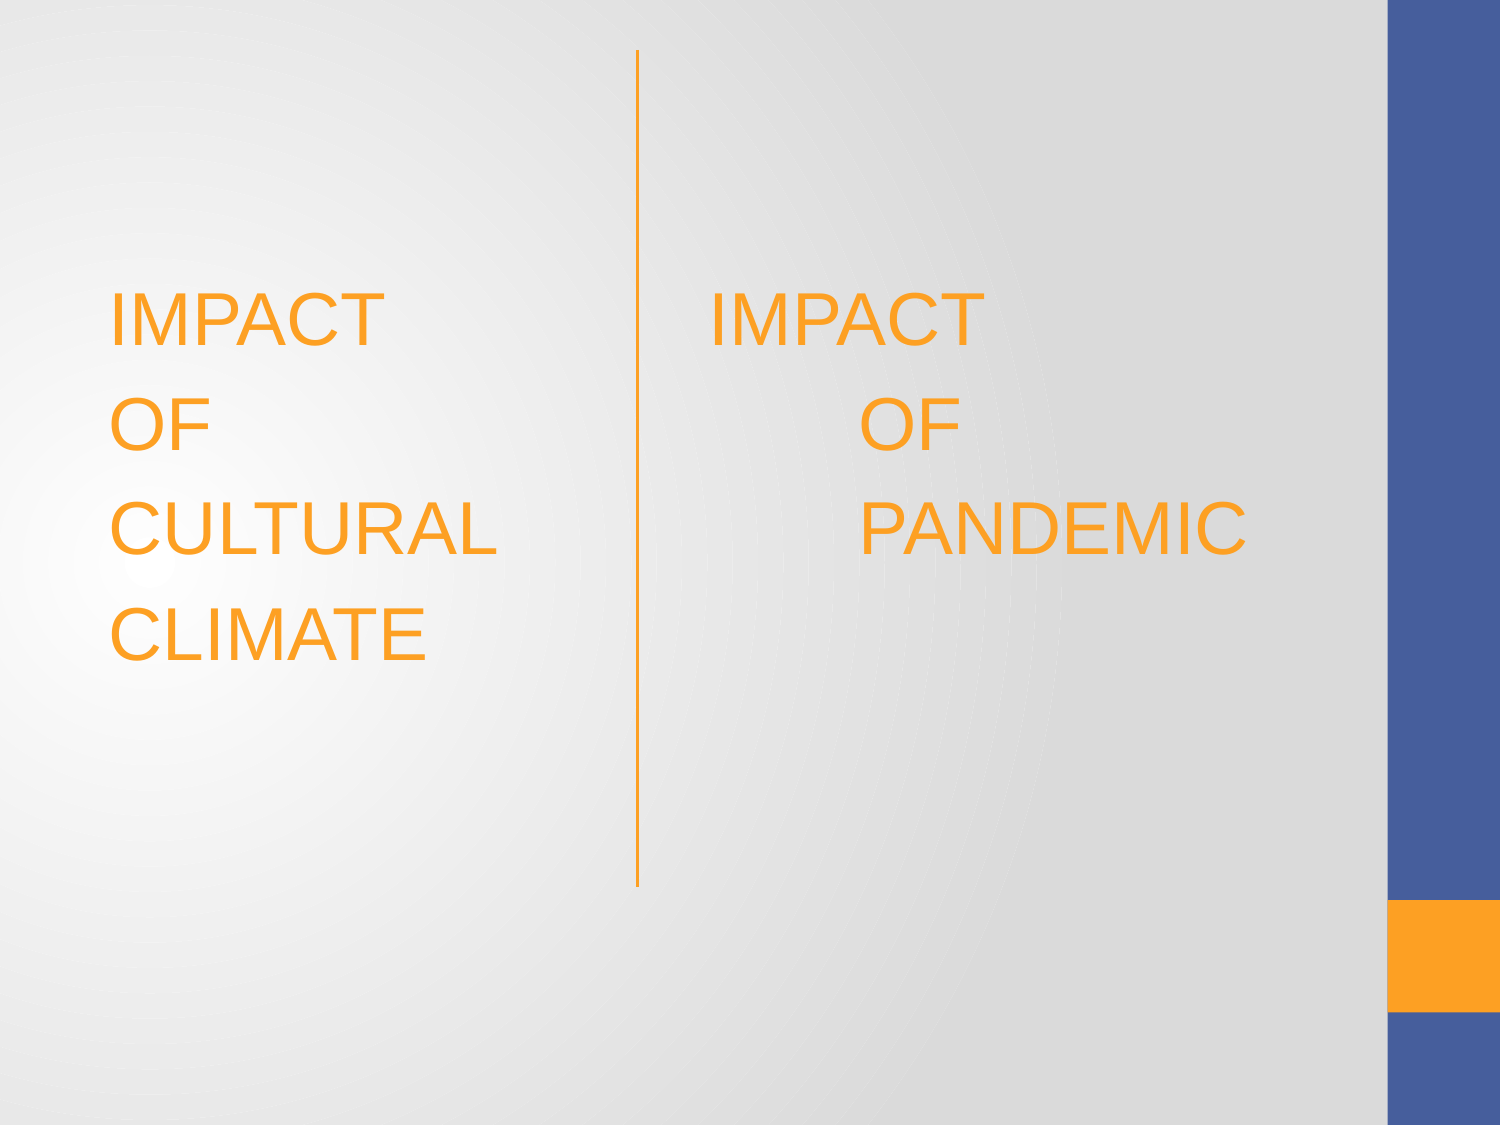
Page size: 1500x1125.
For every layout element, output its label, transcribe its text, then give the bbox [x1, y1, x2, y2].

list IMPACT IMPACT OF OF CULTURAL PANDEMIC CLIMATE [75, 262, 1388, 1050]
